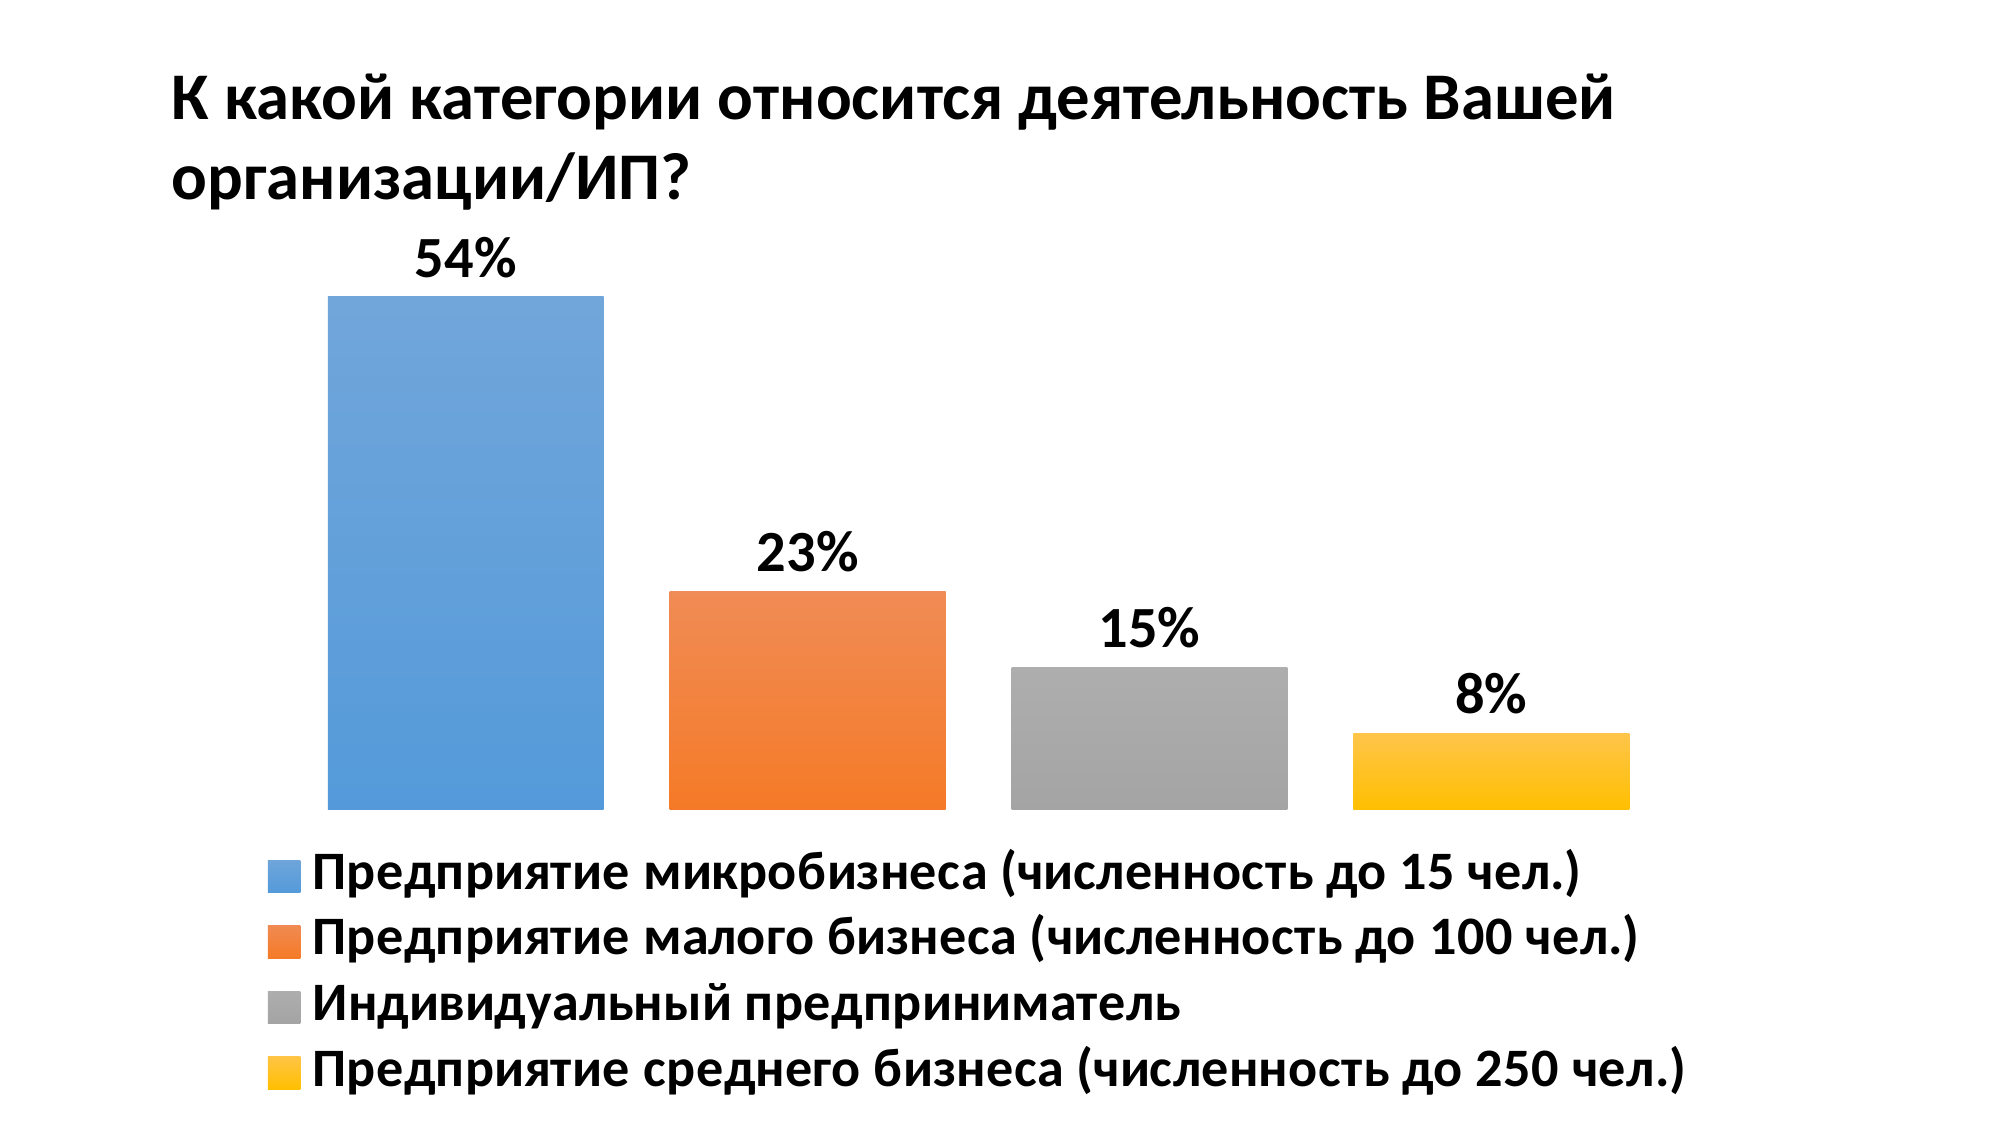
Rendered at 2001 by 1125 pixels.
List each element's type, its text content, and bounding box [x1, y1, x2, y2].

text_box К какой категории относится деятельность Вашей организации/ИП? [157, 45, 1943, 221]
chart [157, 222, 1800, 1112]
